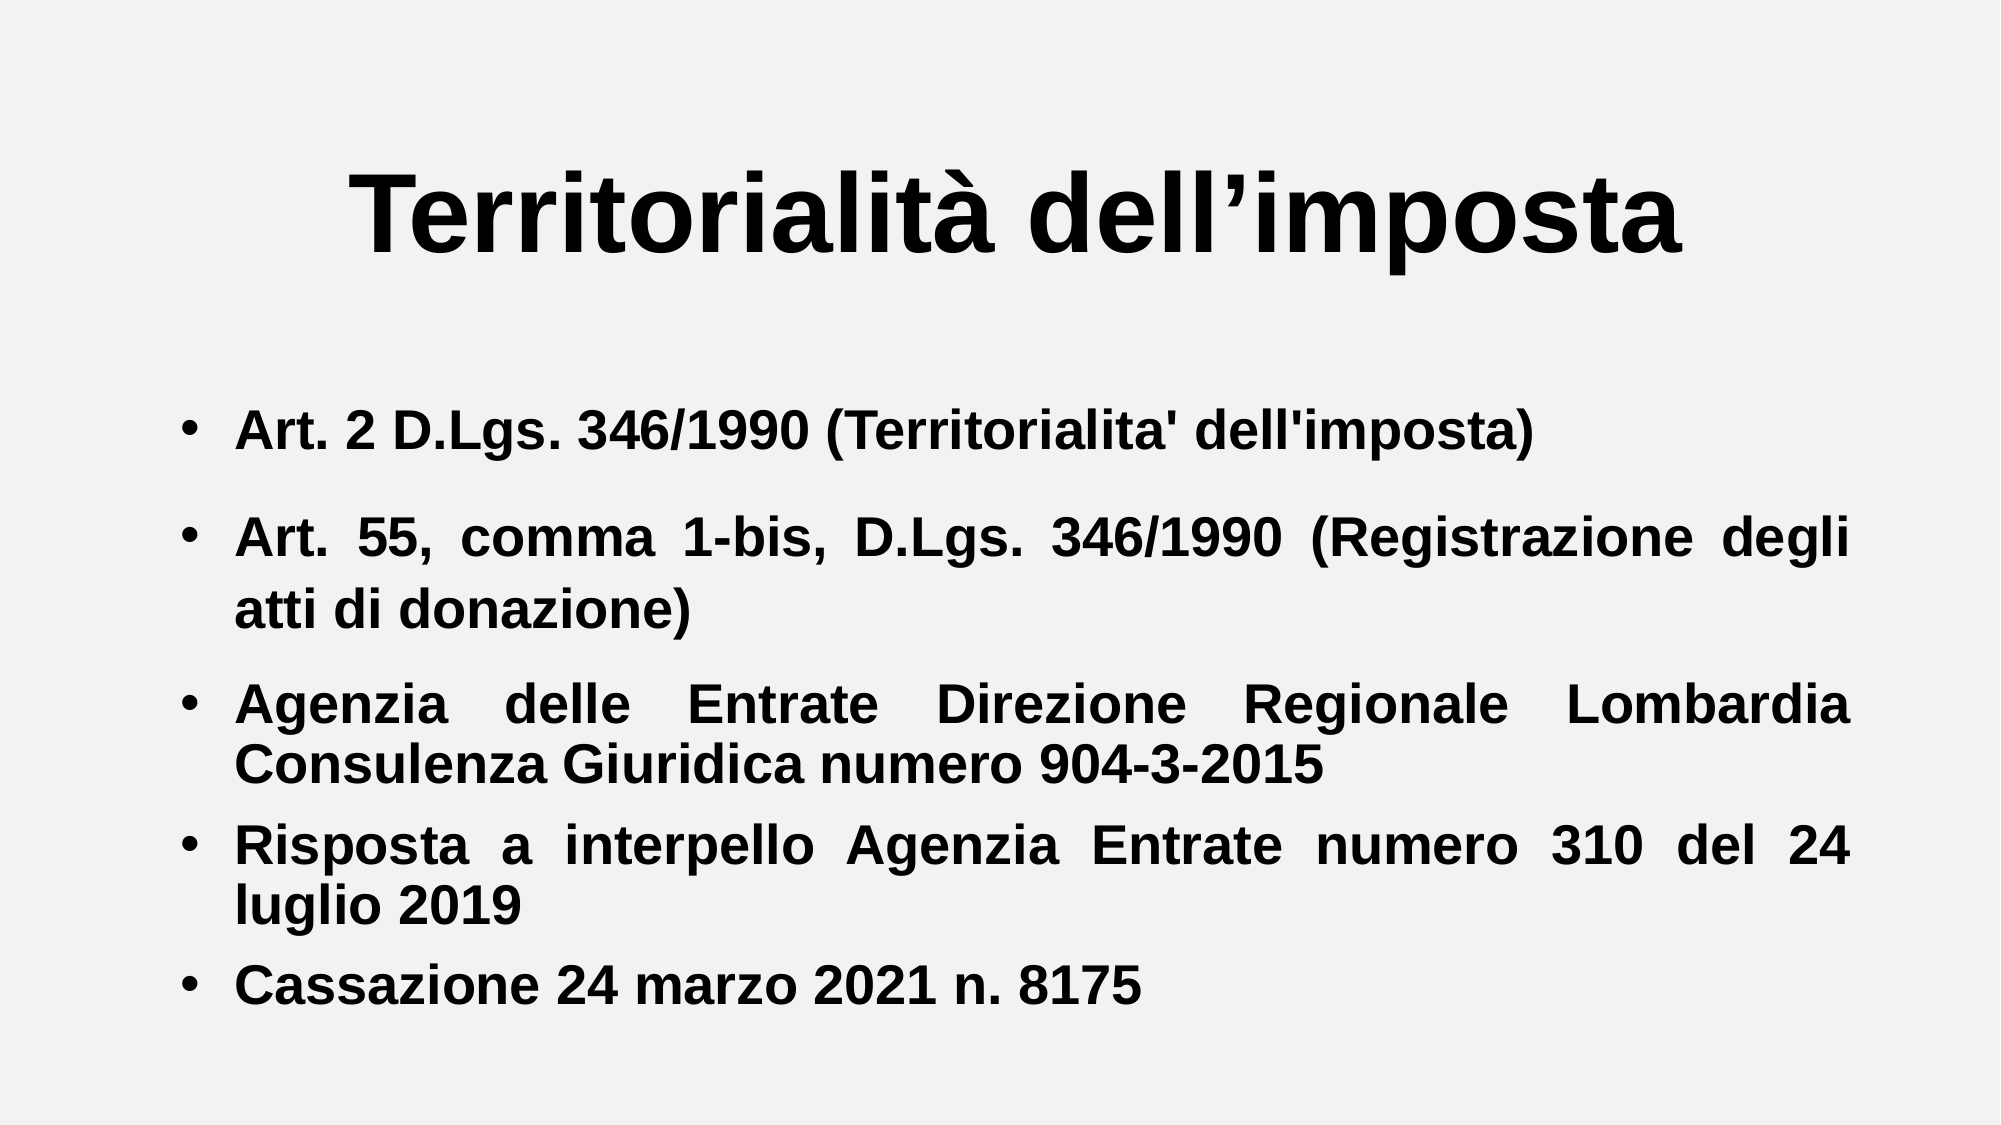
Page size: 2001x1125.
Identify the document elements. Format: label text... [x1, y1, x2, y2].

title Territorialità dell’imposta [265, 101, 1766, 285]
subtitle Art. 2 D.Lgs. 346/1990 (Territorialita' dell'imposta) Art. 55, comma 1-bis, D.Lgs. 346/1990 (Registrazione degli atti di donazione) Agenzia delle Entrate Direzione Regionale Lombardia Consulenza Giuridica numero 904-3-2015 Risposta a interpello Agenzia Entrate numero 310 del 24 luglio 2019 Cassazione 24 marzo 2021 n. 8175 [165, 381, 1867, 1028]
